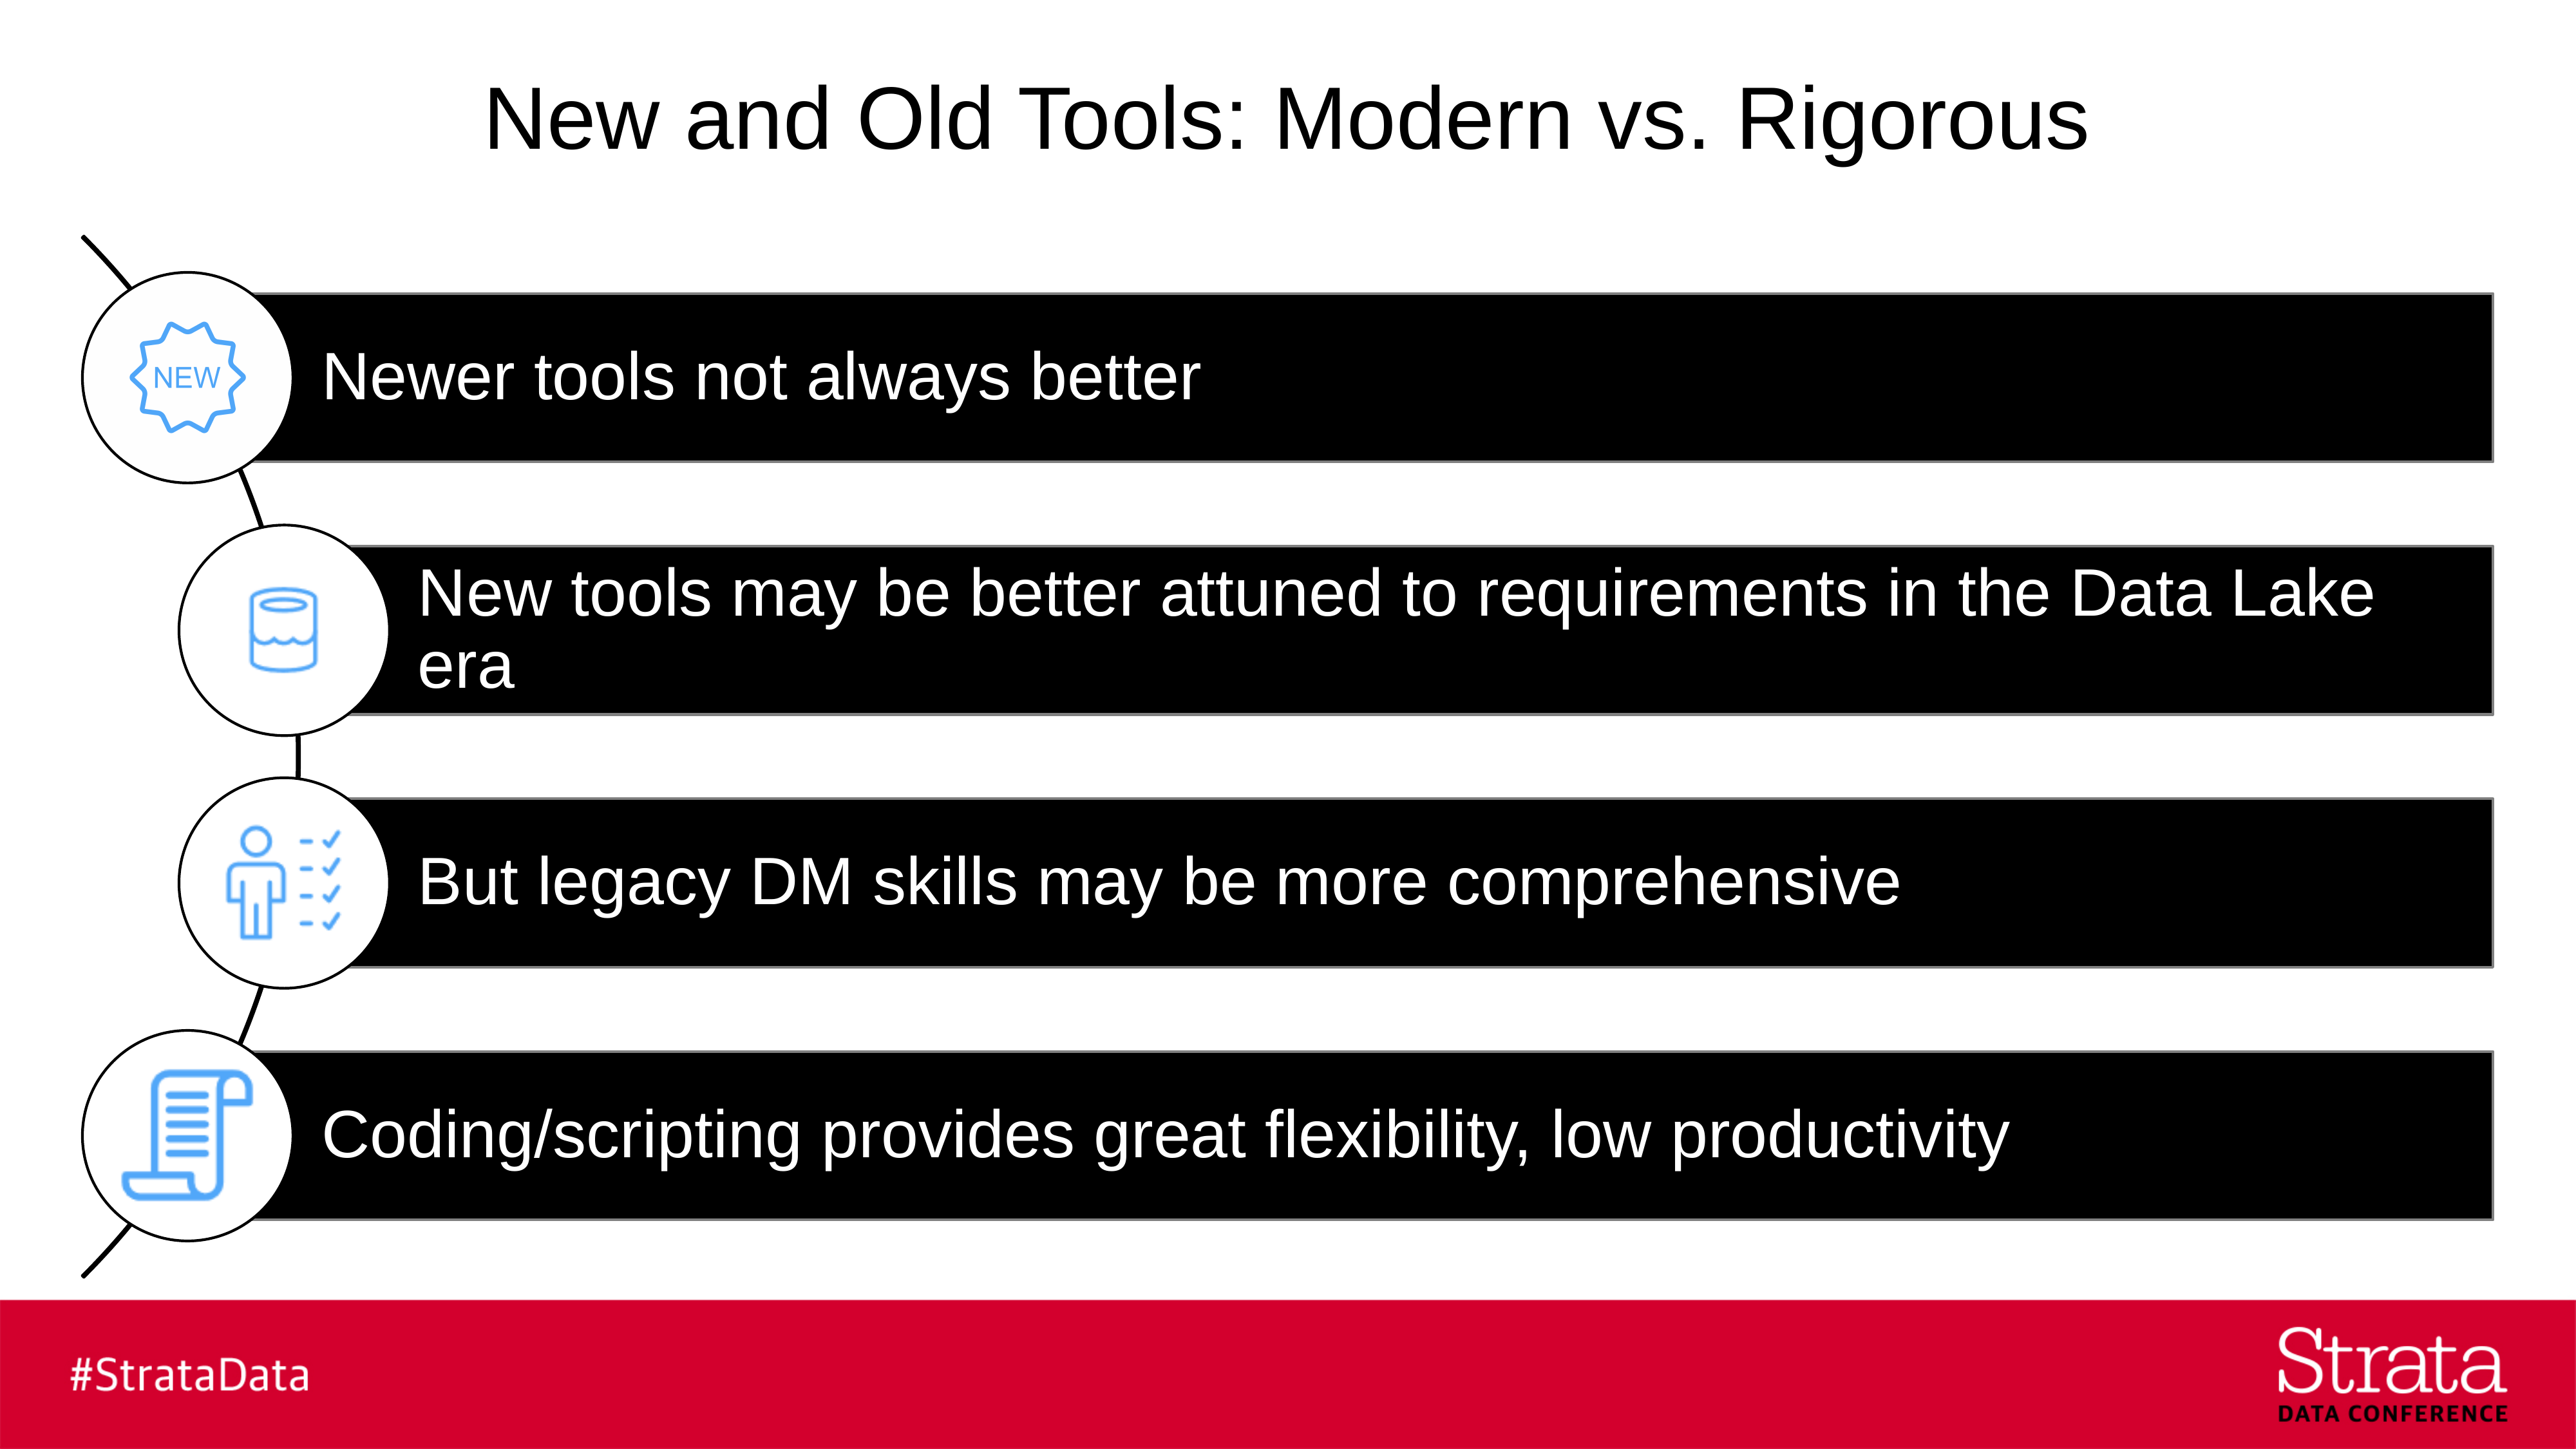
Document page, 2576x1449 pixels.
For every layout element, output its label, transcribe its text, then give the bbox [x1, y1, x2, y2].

title New and Old Tools: Modern vs. Rigorous [65, 25, 2510, 202]
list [65, 209, 2510, 1305]
picture [0, 0, 2576, 1449]
